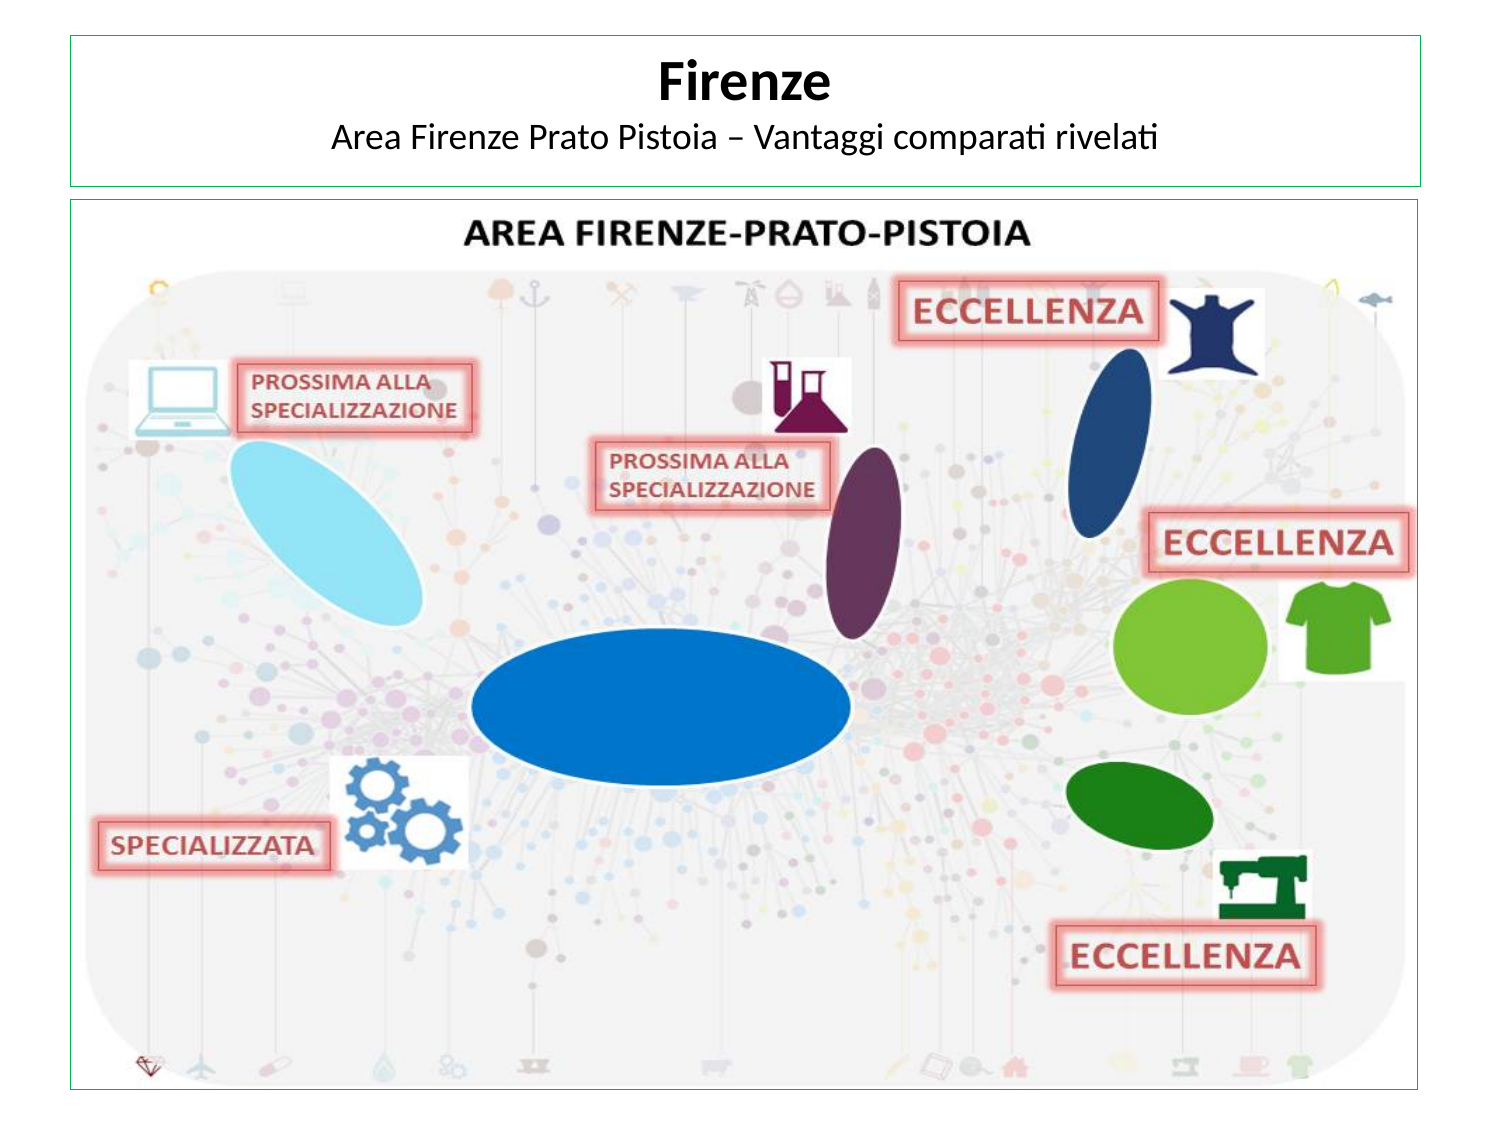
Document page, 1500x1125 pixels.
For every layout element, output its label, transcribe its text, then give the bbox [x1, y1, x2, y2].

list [70, 198, 1419, 1091]
title Firenze Area Firenze Prato Pistoia – Vantaggi comparati rivelati [70, 35, 1421, 187]
